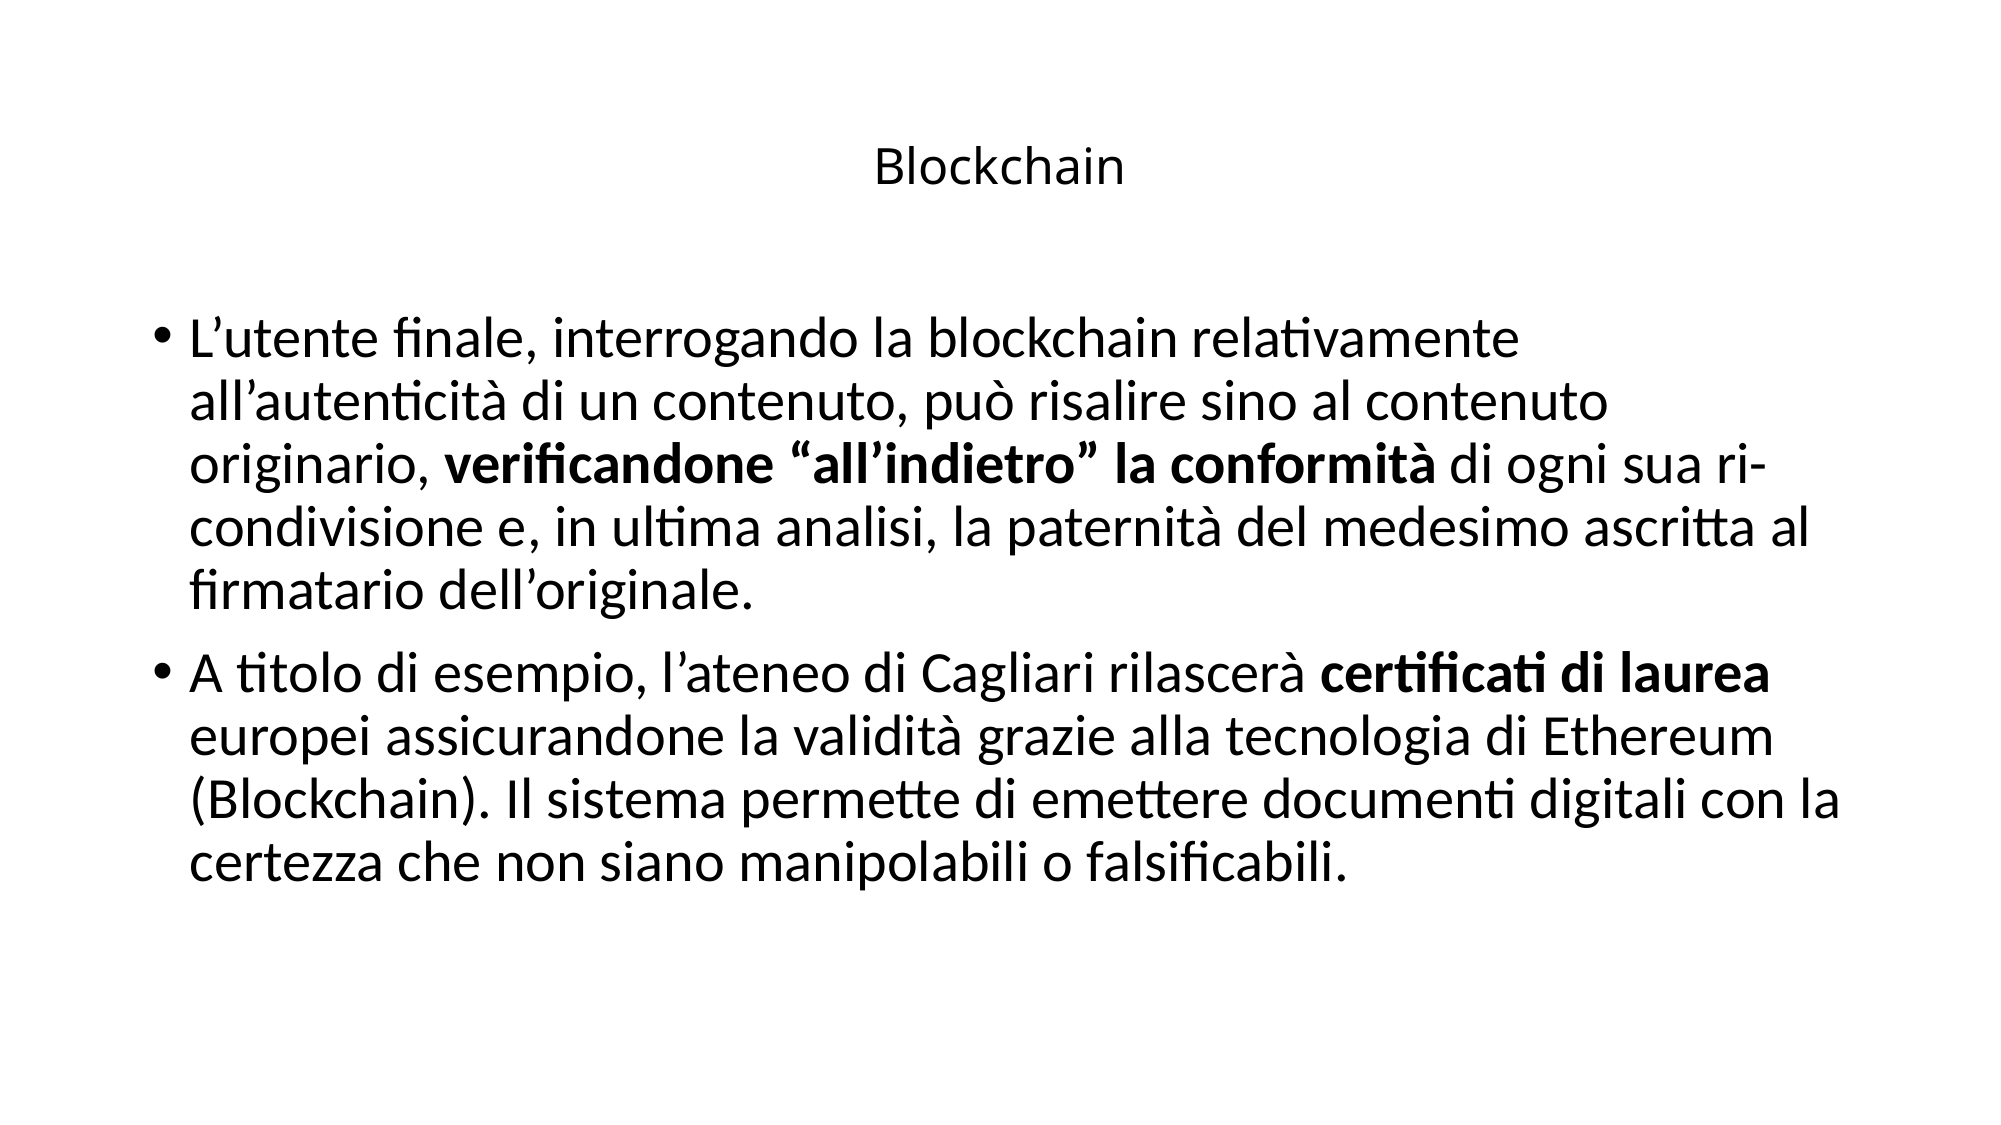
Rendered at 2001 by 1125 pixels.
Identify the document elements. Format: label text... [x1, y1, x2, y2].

title Blockchain [137, 59, 1863, 278]
list L’utente finale, interrogando la blockchain relativamente all’autenticità di un contenuto, può risalire sino al contenuto originario, verificandone “all’indietro” la conformità di ogni sua ri-condivisione e, in ultima analisi, la paternità del medesimo ascritta al firmatario dell’originale. A titolo di esempio, l’ateneo di Cagliari rilascerà certificati di laurea europei assicurandone la validità grazie alla tecnologia di Ethereum (Blockchain). Il sistema permette di emettere documenti digitali con la certezza che non siano manipolabili o falsificabili. [137, 299, 1863, 1014]
